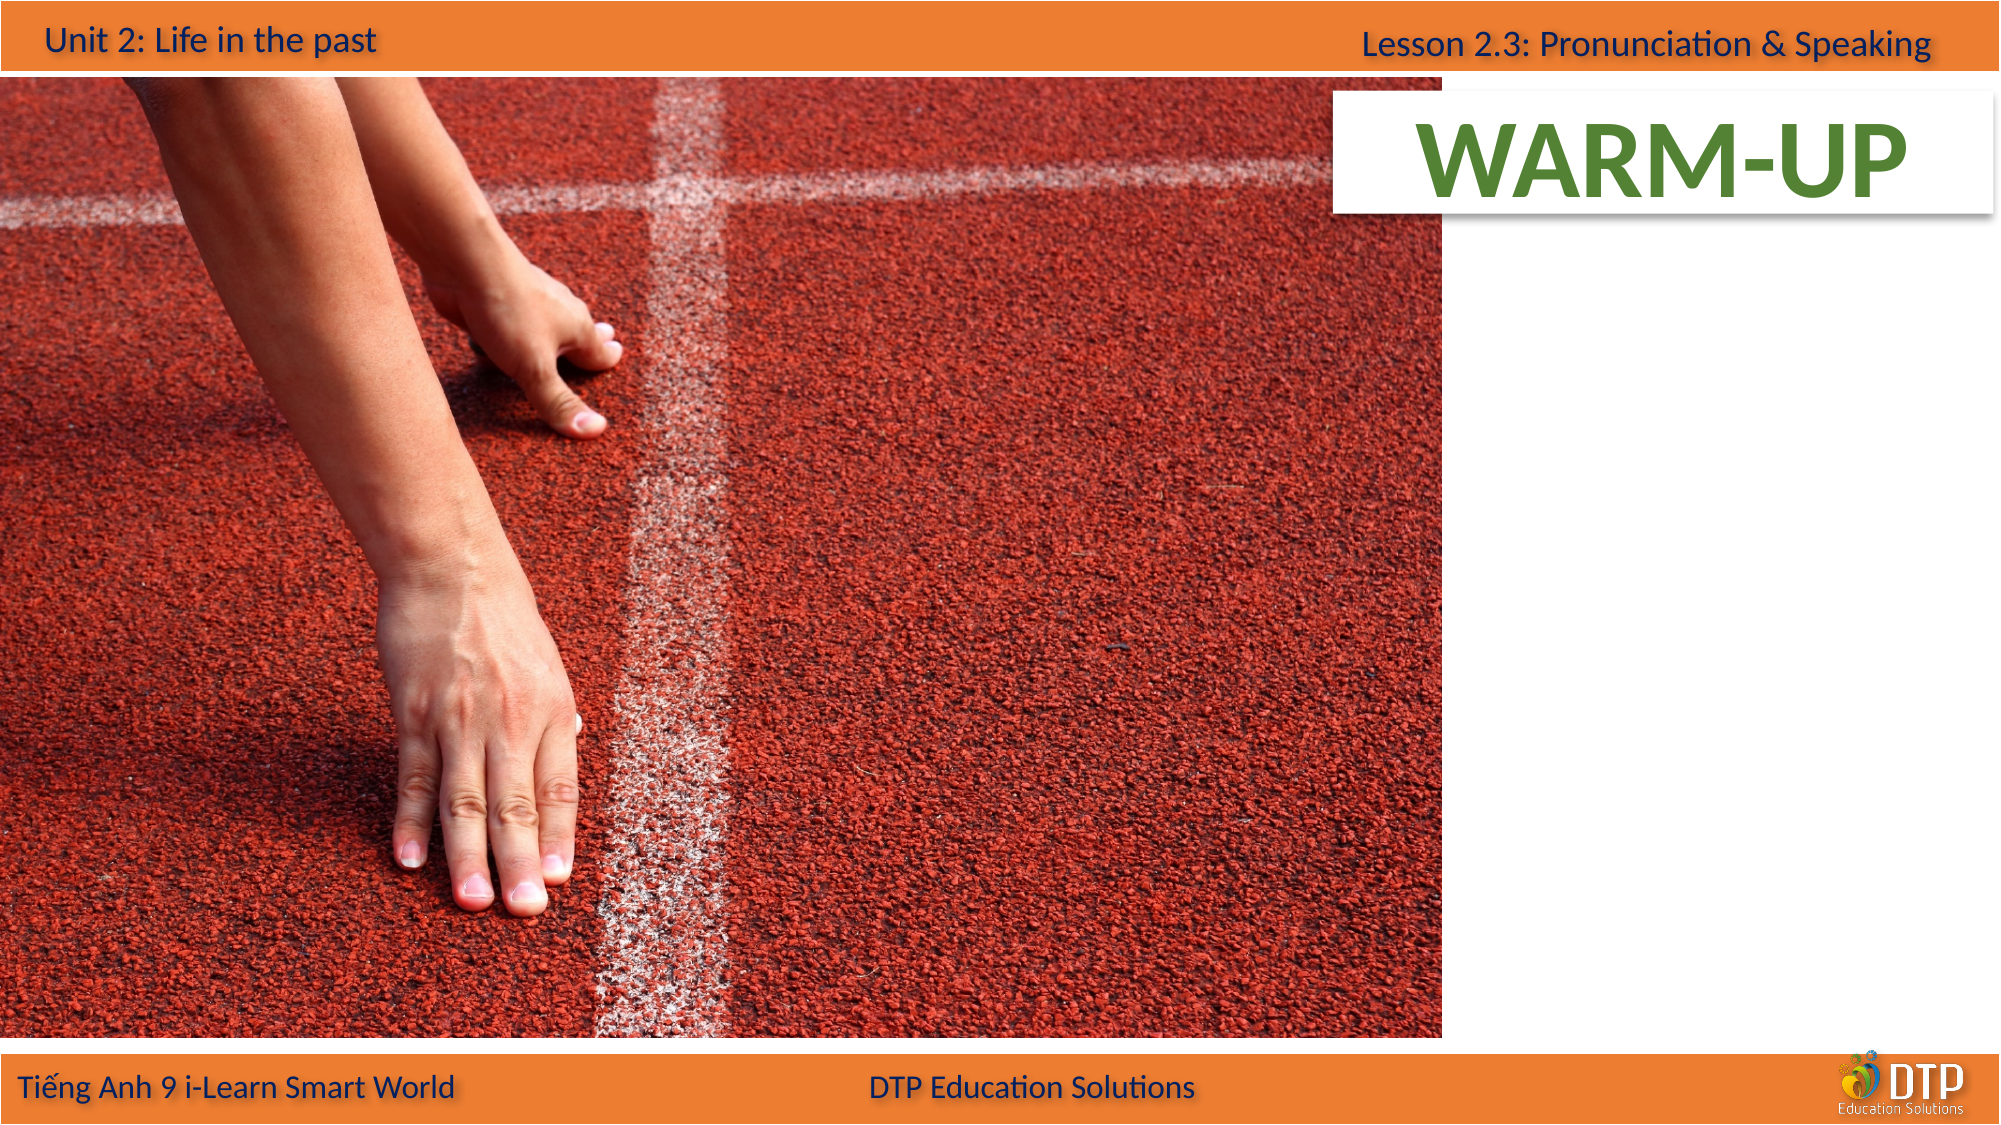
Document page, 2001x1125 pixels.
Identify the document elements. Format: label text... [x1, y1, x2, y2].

picture [1839, 1050, 1963, 1114]
picture [0, 77, 1442, 1038]
text_box WARM-UP [1441, 90, 1994, 214]
